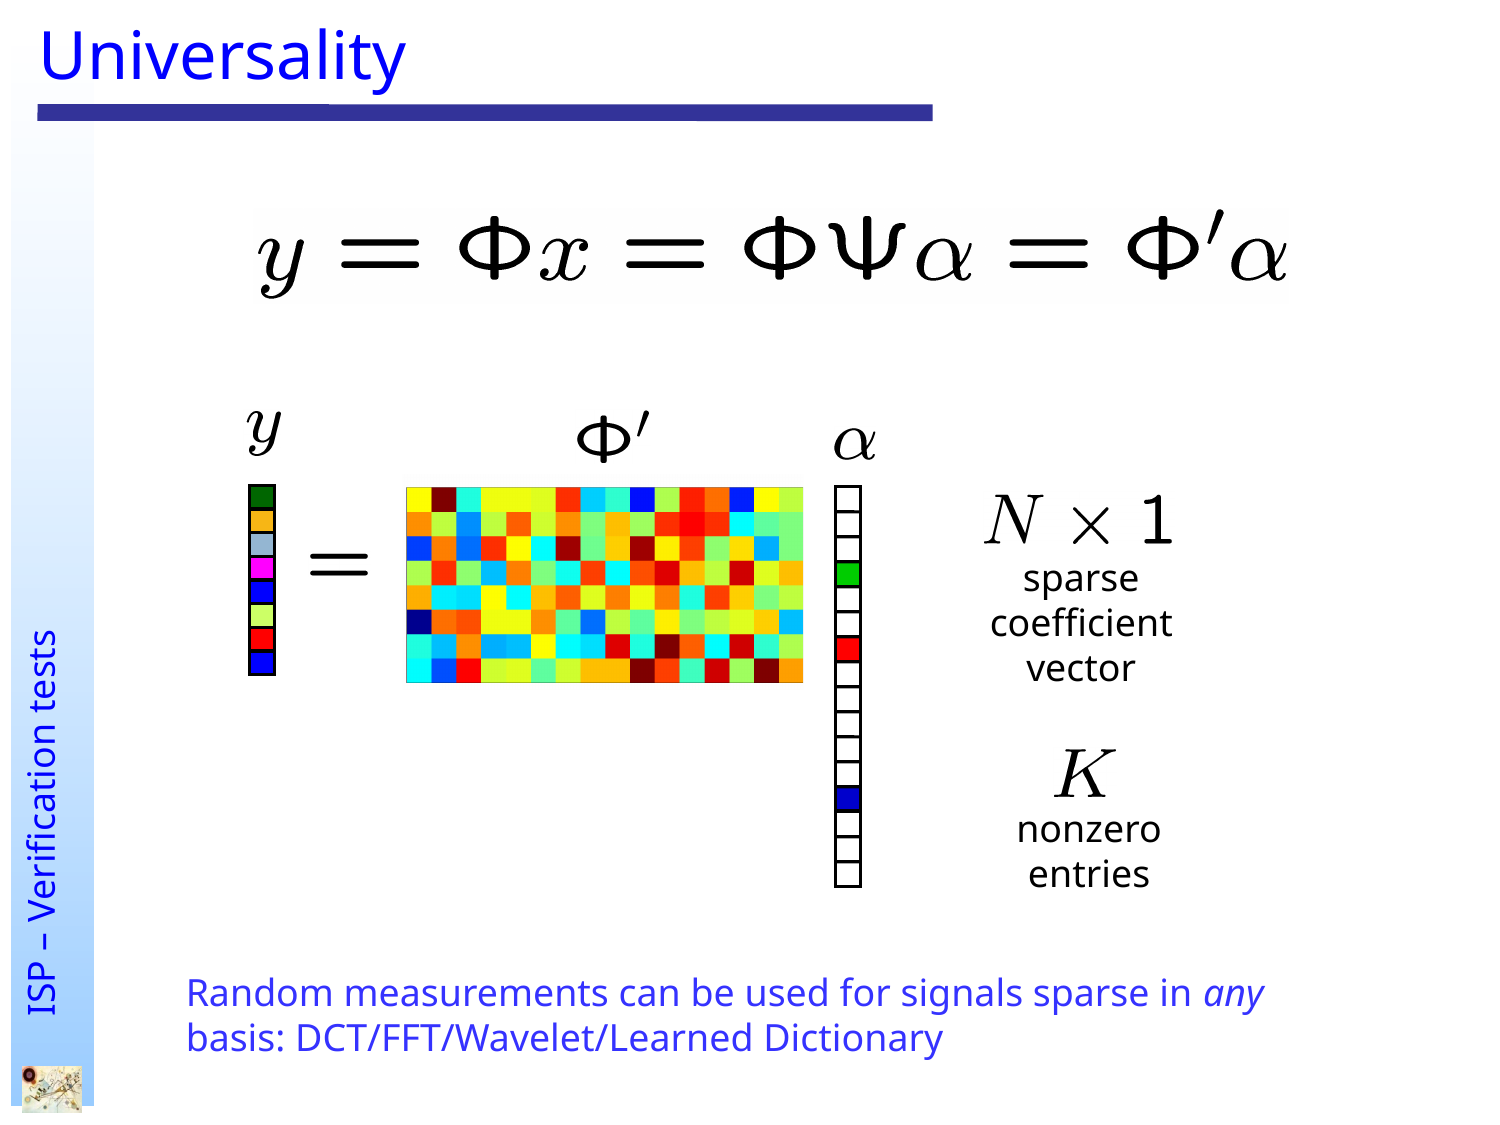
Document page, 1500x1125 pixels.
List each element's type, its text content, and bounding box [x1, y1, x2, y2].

picture [1053, 747, 1117, 798]
picture [22, 1066, 82, 1113]
text_box Random measurements can be used for signals sparse in any basis: DCT/FFT/Wavelet/Learned Dictionary [171, 961, 1317, 1067]
text_box sparse coefficient vector [974, 546, 1188, 696]
picture [574, 409, 651, 465]
picture [308, 551, 372, 577]
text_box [249, 484, 275, 675]
text_box nonzero entries [1001, 797, 1177, 903]
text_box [835, 486, 862, 888]
title Universality [23, 4, 1414, 101]
picture [982, 491, 1175, 547]
picture [402, 474, 804, 691]
picture [833, 426, 876, 461]
picture [253, 207, 1289, 304]
picture [243, 409, 282, 460]
